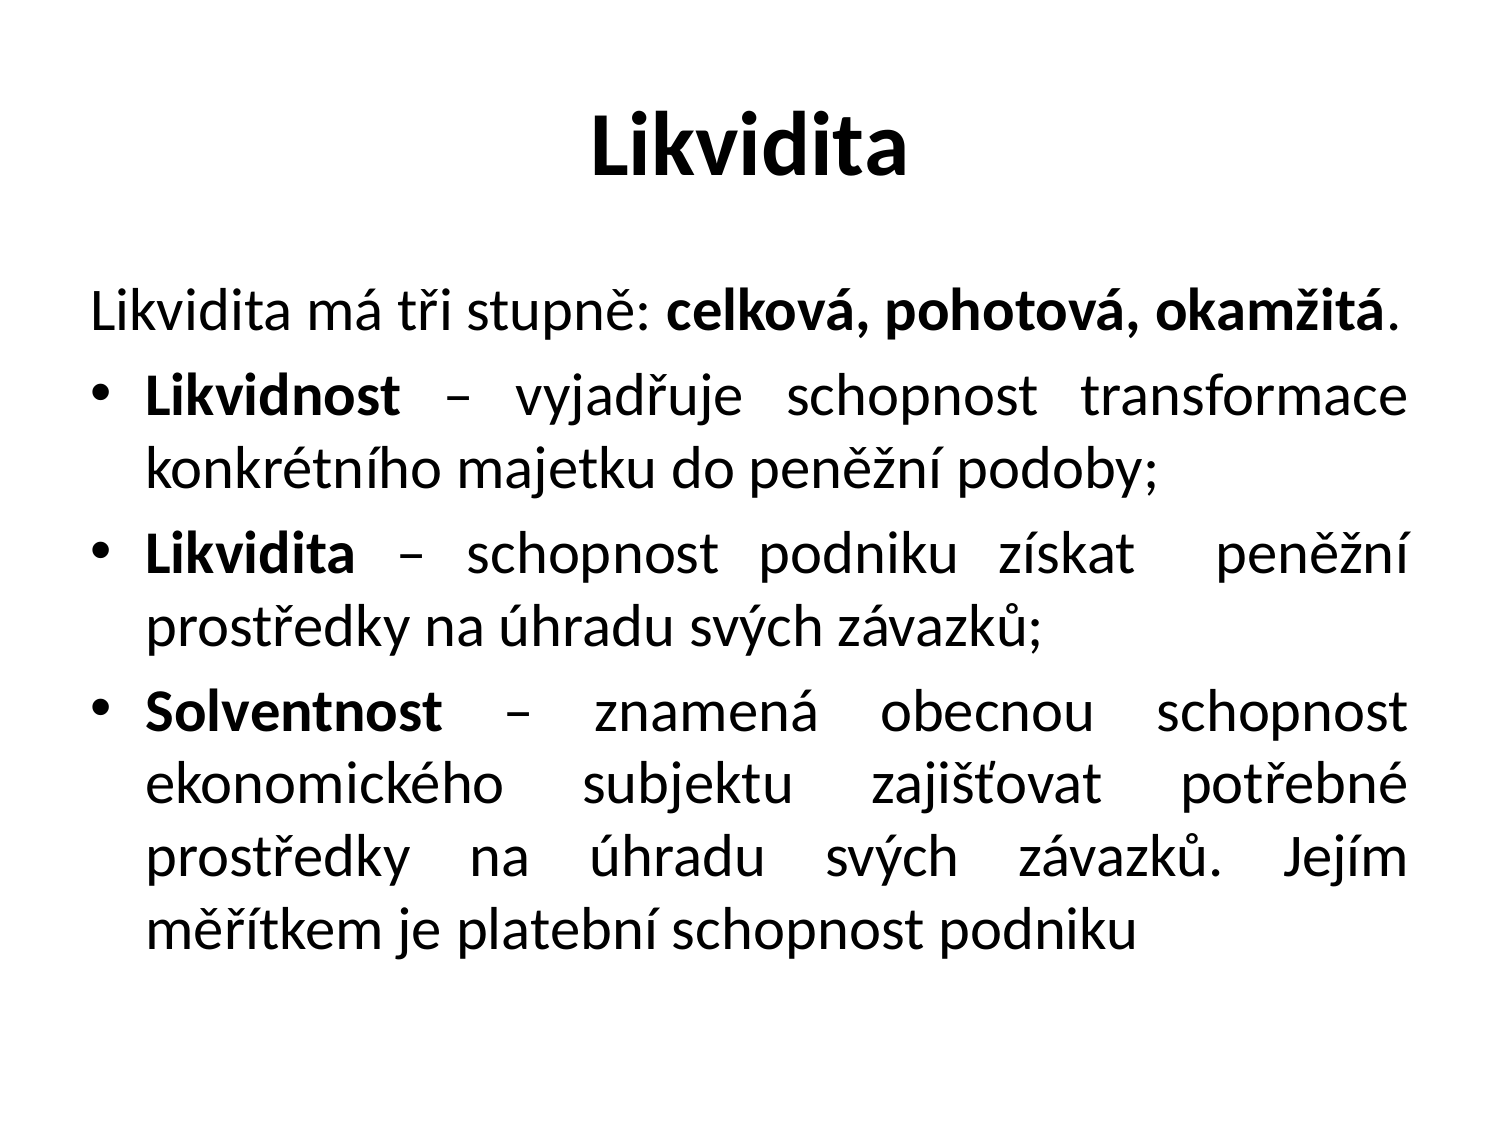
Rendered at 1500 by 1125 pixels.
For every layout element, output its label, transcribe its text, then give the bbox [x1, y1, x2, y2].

title Likvidita [75, 45, 1425, 233]
list Likvidita má tři stupně: celková, pohotová, okamžitá. Likvidnost – vyjadřuje schopnost transformace konkrétního majetku do peněžní podoby; Likvidita – schopnost podniku získat peněžní prostředky na úhradu svých závazků; Solventnost – znamená obecnou schopnost ekonomického subjektu zajišťovat potřebné prostředky na úhradu svých závazků. Jejím měřítkem je platební schopnost podniku [75, 262, 1425, 1005]
